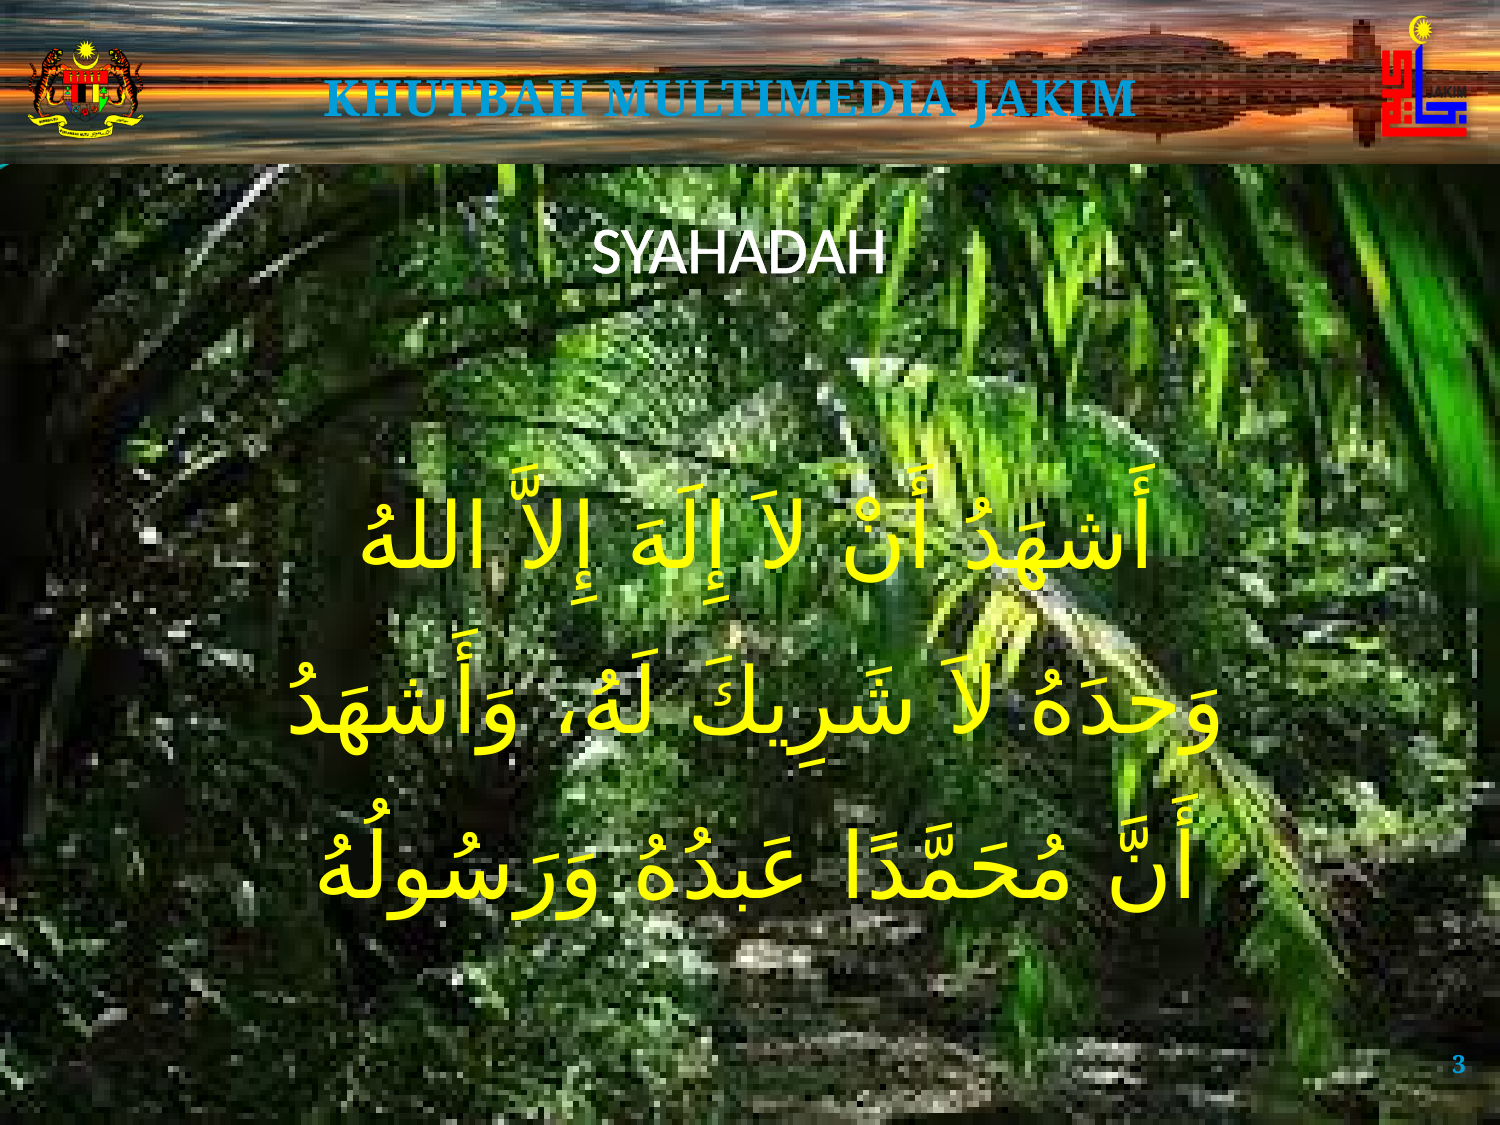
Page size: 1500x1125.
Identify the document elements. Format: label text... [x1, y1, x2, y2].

slide_number 3 [1341, 1022, 1466, 1083]
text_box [0, 0, 1500, 165]
text_box أَشهَدُ أَنْ لاَ إِلَهَ إِلاَّ اللهُ وَحدَهُ لاَ شَرِيكَ لَهُ، وَأَشهَدُ أَنَّ مُحَمَّدًا عَبدُهُ وَرَسُولُهُ [230, 414, 1282, 925]
text_box SYAHADAH [576, 199, 902, 294]
picture [0, 173, 1500, 1125]
